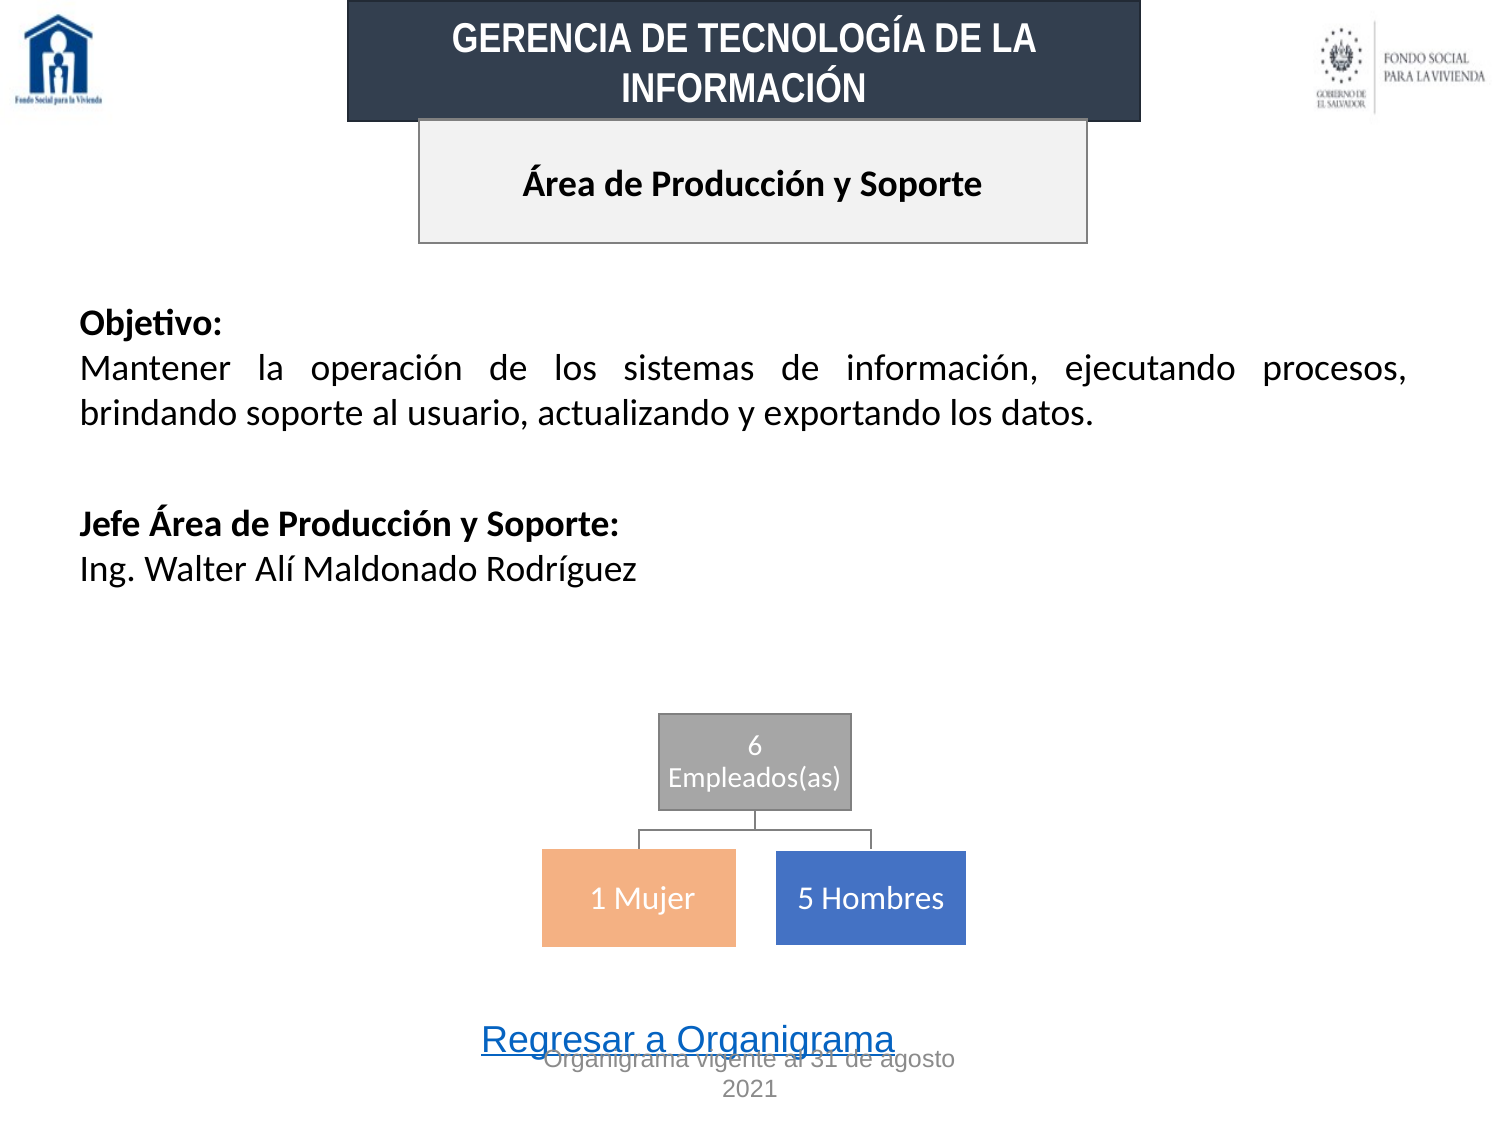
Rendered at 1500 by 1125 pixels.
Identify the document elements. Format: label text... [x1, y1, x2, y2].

text_box GERENCIA DE TECNOLOGÍA DE LA INFORMACIÓN [347, 0, 1141, 122]
text_box Área de Producción y Soporte [418, 118, 1088, 244]
text_box Jefe Área de Producción y Soporte: Ing. Walter Alí Maldonado Rodríguez [64, 491, 804, 597]
text_box Regresar a Organigrama [466, 1007, 957, 1067]
picture [0, 0, 1500, 1125]
text_box Objetivo: Mantener la operación de los sistemas de información, ejecutando procesos, brindando soporte al usuario, actualizando y exportando los datos. [64, 290, 1424, 441]
footer Organigrama vigente al 31 de agosto 2021 [496, 1042, 1004, 1103]
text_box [507, 714, 1002, 947]
